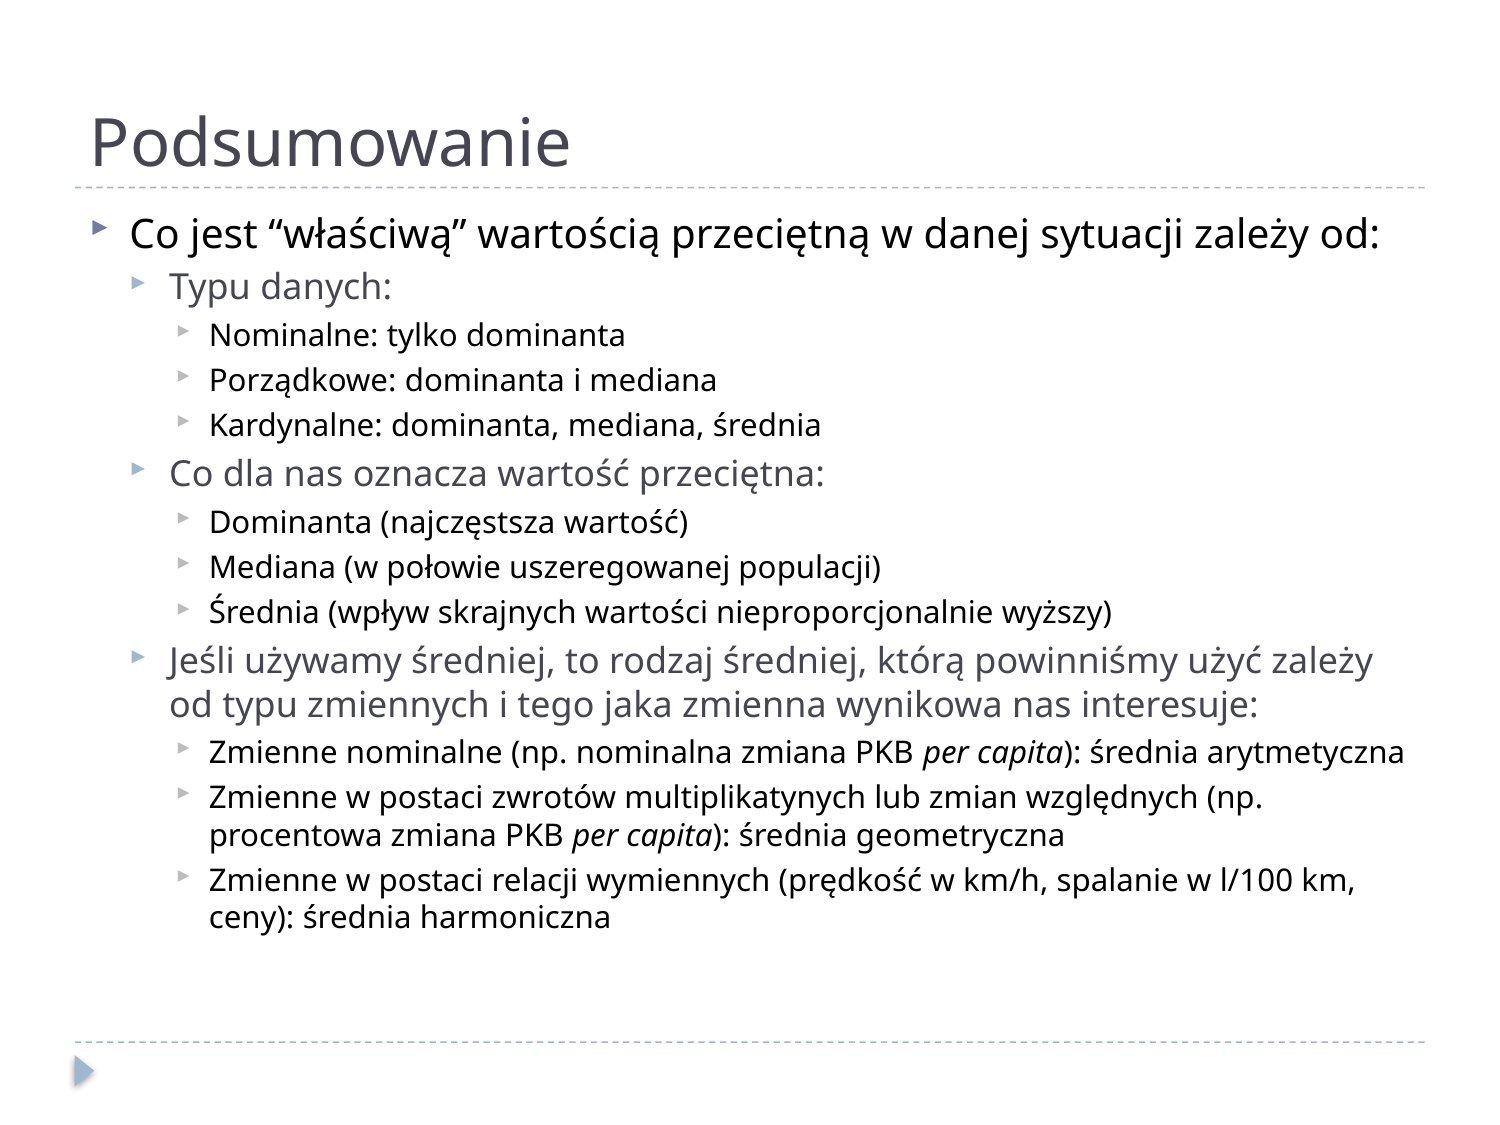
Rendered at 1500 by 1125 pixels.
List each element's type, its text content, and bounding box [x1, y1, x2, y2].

title Podsumowanie [75, 24, 1425, 188]
list Co jest “właściwą” wartością przeciętną w danej sytuacji zależy od: Typu danych: Nominalne: tylko dominanta Porządkowe: dominanta i mediana Kardynalne: dominanta, mediana, średnia Co dla nas oznacza wartość przeciętna: Dominanta (najczęstsza wartość) Mediana (w połowie uszeregowanej populacji) Średnia (wpływ skrajnych wartości nieproporcjonalnie wyższy) Jeśli używamy średniej, to rodzaj średniej, którą powinniśmy użyć zależy od typu zmiennych i tego jaka zmienna wynikowa nas interesuje: Zmienne nominalne (np. nominalna zmiana PKB per capita): średnia arytmetyczna Zmienne w postaci zwrotów multiplikatynych lub zmian względnych (np. procentowa zmiana PKB per capita): średnia geometryczna Zmienne w postaci relacji wymiennych (prędkość w km/h, spalanie w l/100 km, ceny): średnia harmoniczna [75, 200, 1425, 1010]
